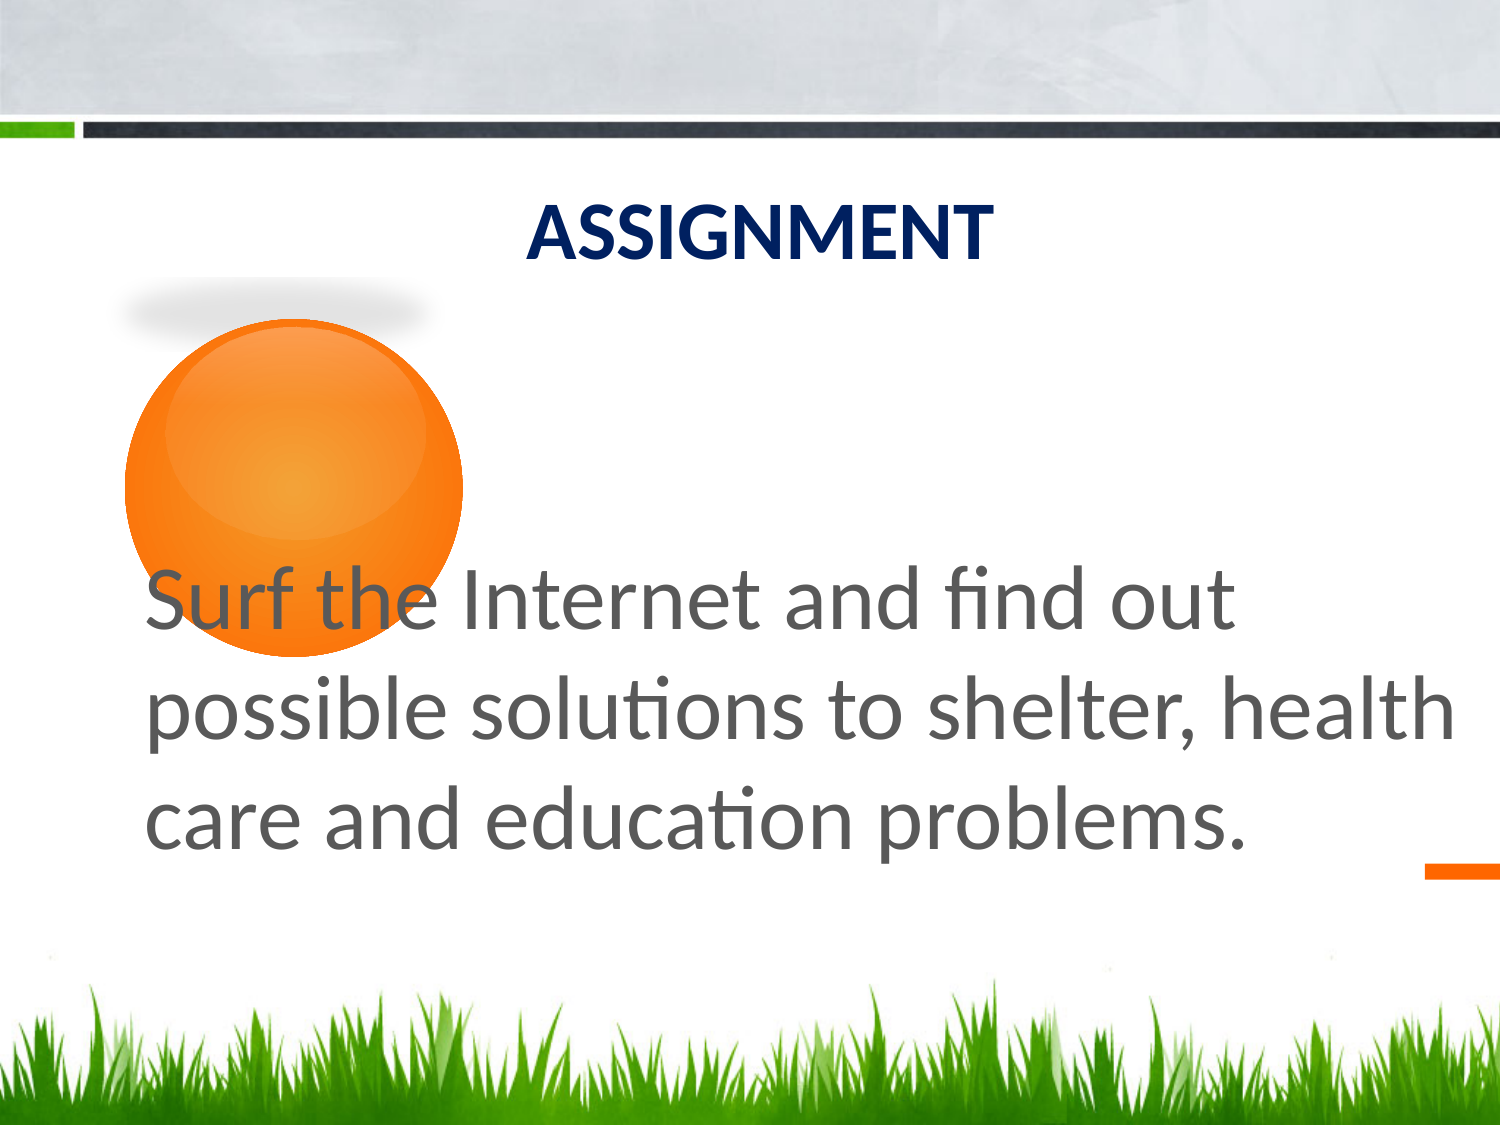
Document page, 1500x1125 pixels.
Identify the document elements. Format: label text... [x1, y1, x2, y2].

title Assignment [0, 66, 1465, 386]
picture [0, 386, 1500, 1125]
list Surf the Internet and find out possible solutions to shelter, health care and education problems. [129, 633, 1500, 876]
picture [0, 0, 1500, 633]
